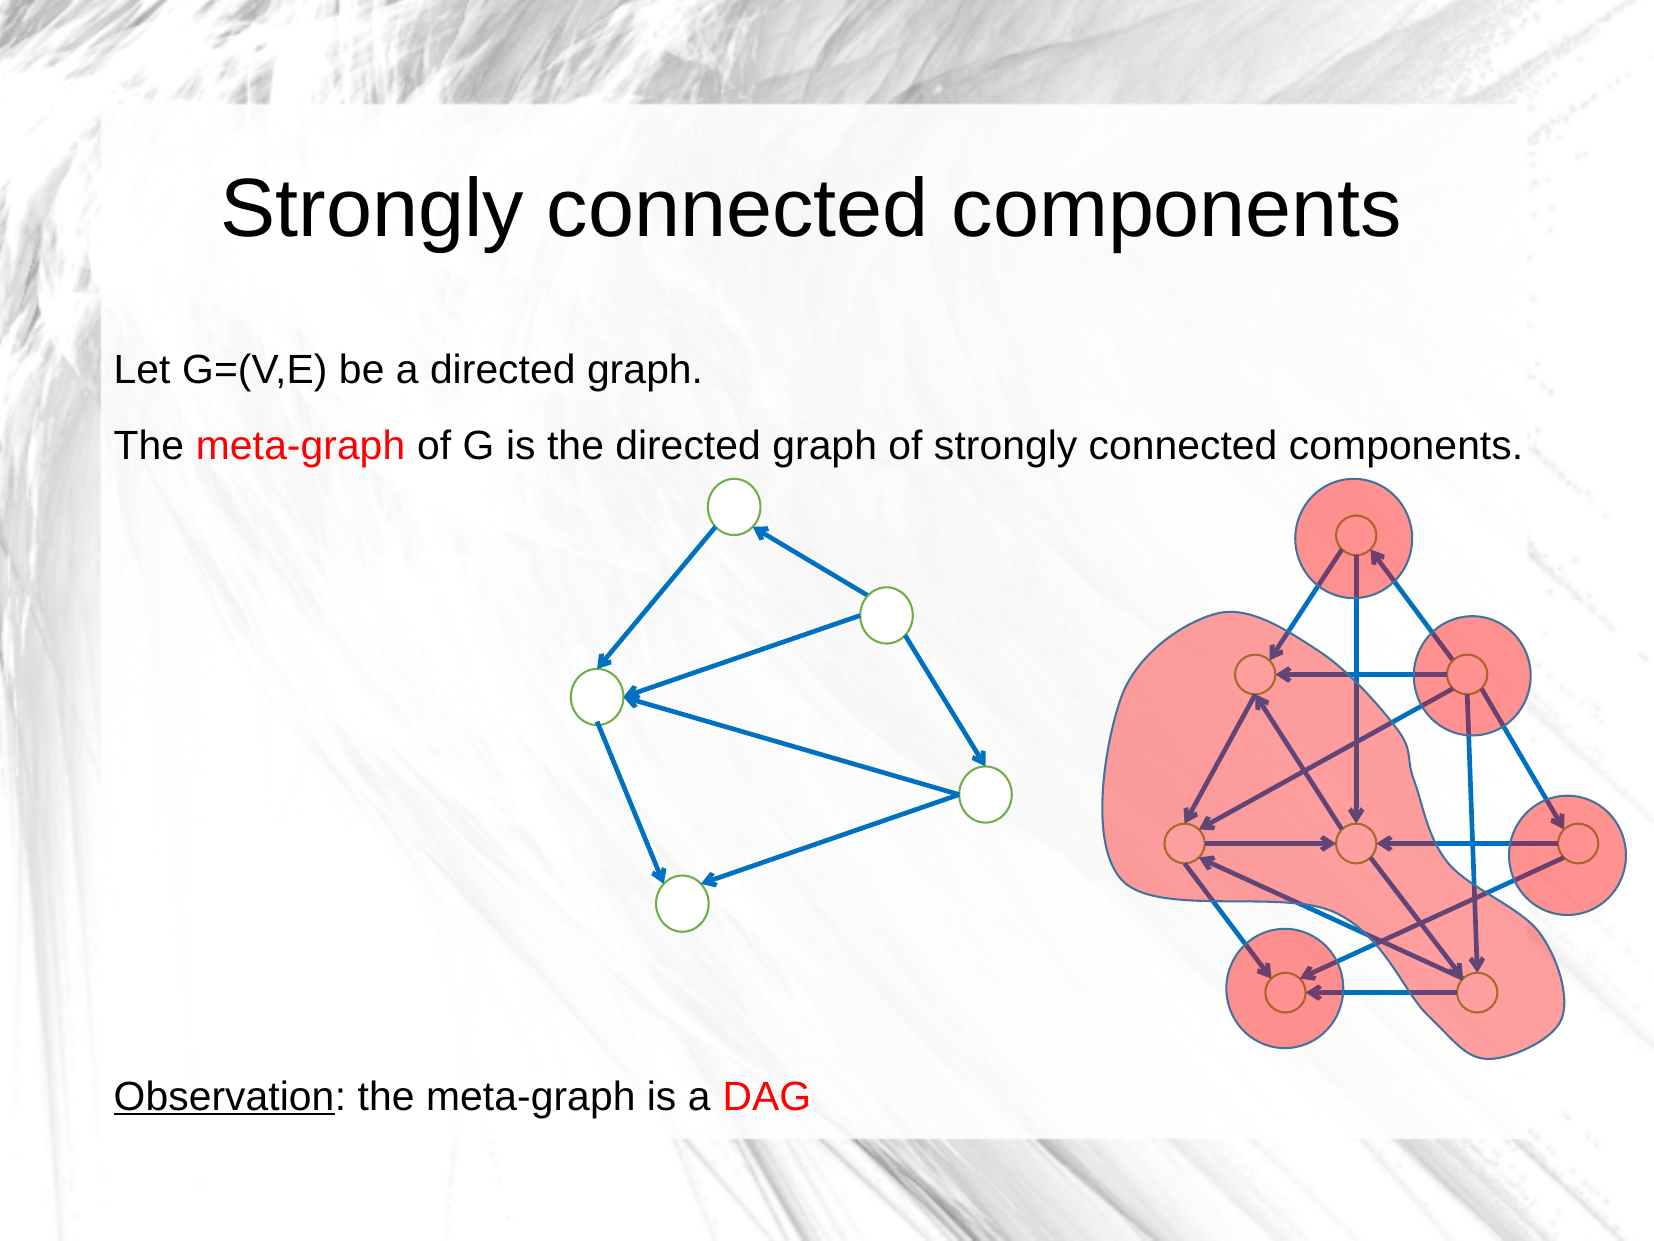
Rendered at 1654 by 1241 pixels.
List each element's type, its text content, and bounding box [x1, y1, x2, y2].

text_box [570, 478, 1012, 932]
list Let G=(V,E) be a directed graph. The meta-graph of G is the directed graph of strongly connected components. Observation: the meta-graph is a DAG [113, 343, 1540, 1130]
picture [0, 0, 1654, 1241]
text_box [1102, 478, 1626, 1060]
title Strongly connected components [118, 112, 1506, 281]
